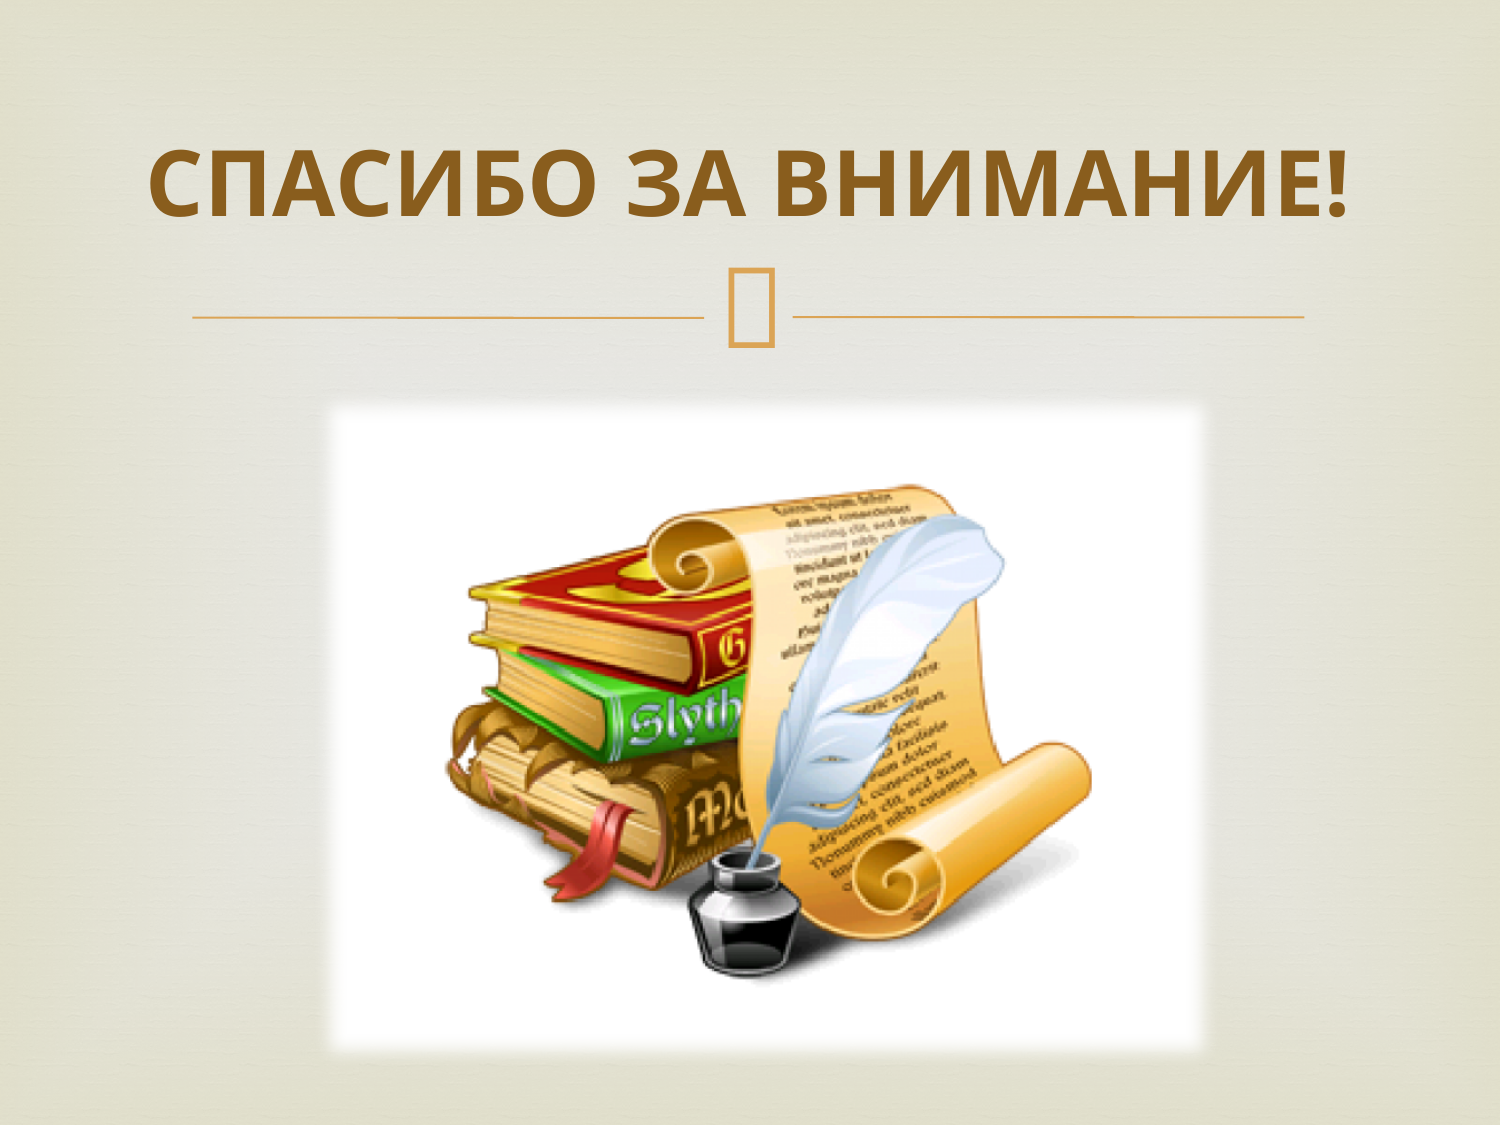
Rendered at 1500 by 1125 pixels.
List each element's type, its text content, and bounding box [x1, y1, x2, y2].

picture [312, 387, 1221, 1070]
title СПАСИБО ЗА ВНИМАНИЕ! [112, 93, 1386, 267]
